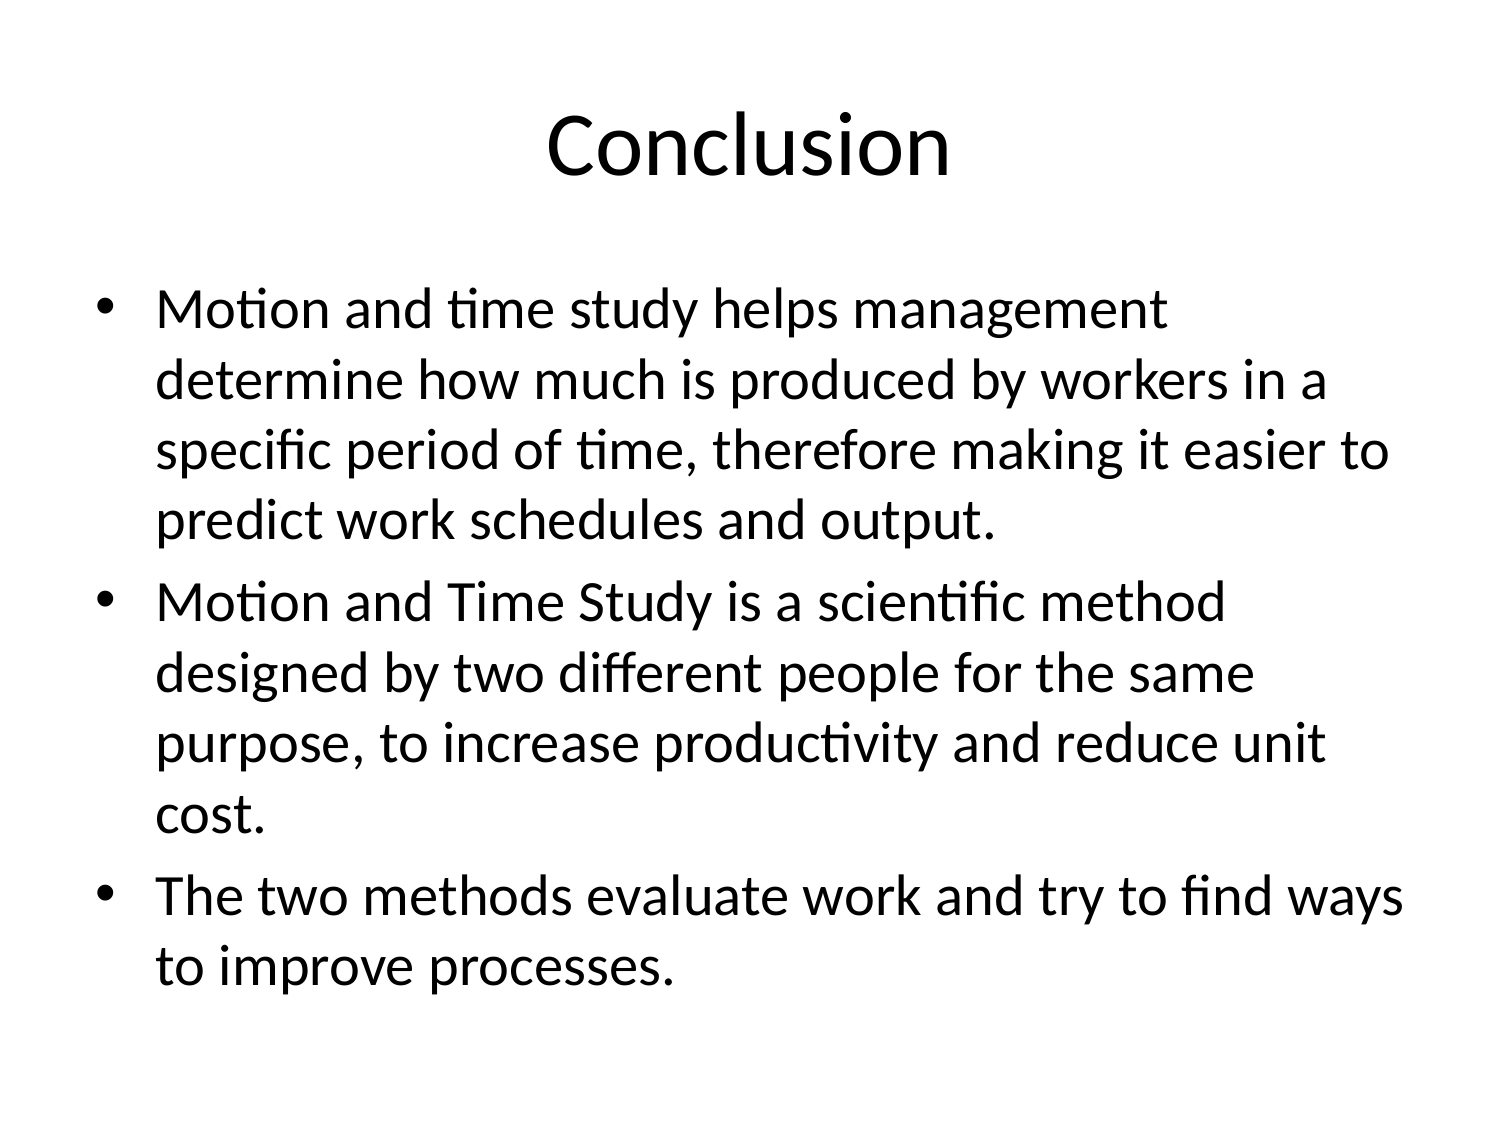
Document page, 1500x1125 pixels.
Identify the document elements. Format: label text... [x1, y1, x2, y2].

list Motion and time study helps management determine how much is produced by workers in a specific period of time, therefore making it easier to predict work schedules and output. Motion and Time Study is a scientific method designed by two different people for the same purpose, to increase productivity and reduce unit cost. The two methods evaluate work and try to find ways to improve processes. [75, 262, 1425, 1005]
title Conclusion [75, 45, 1425, 233]
